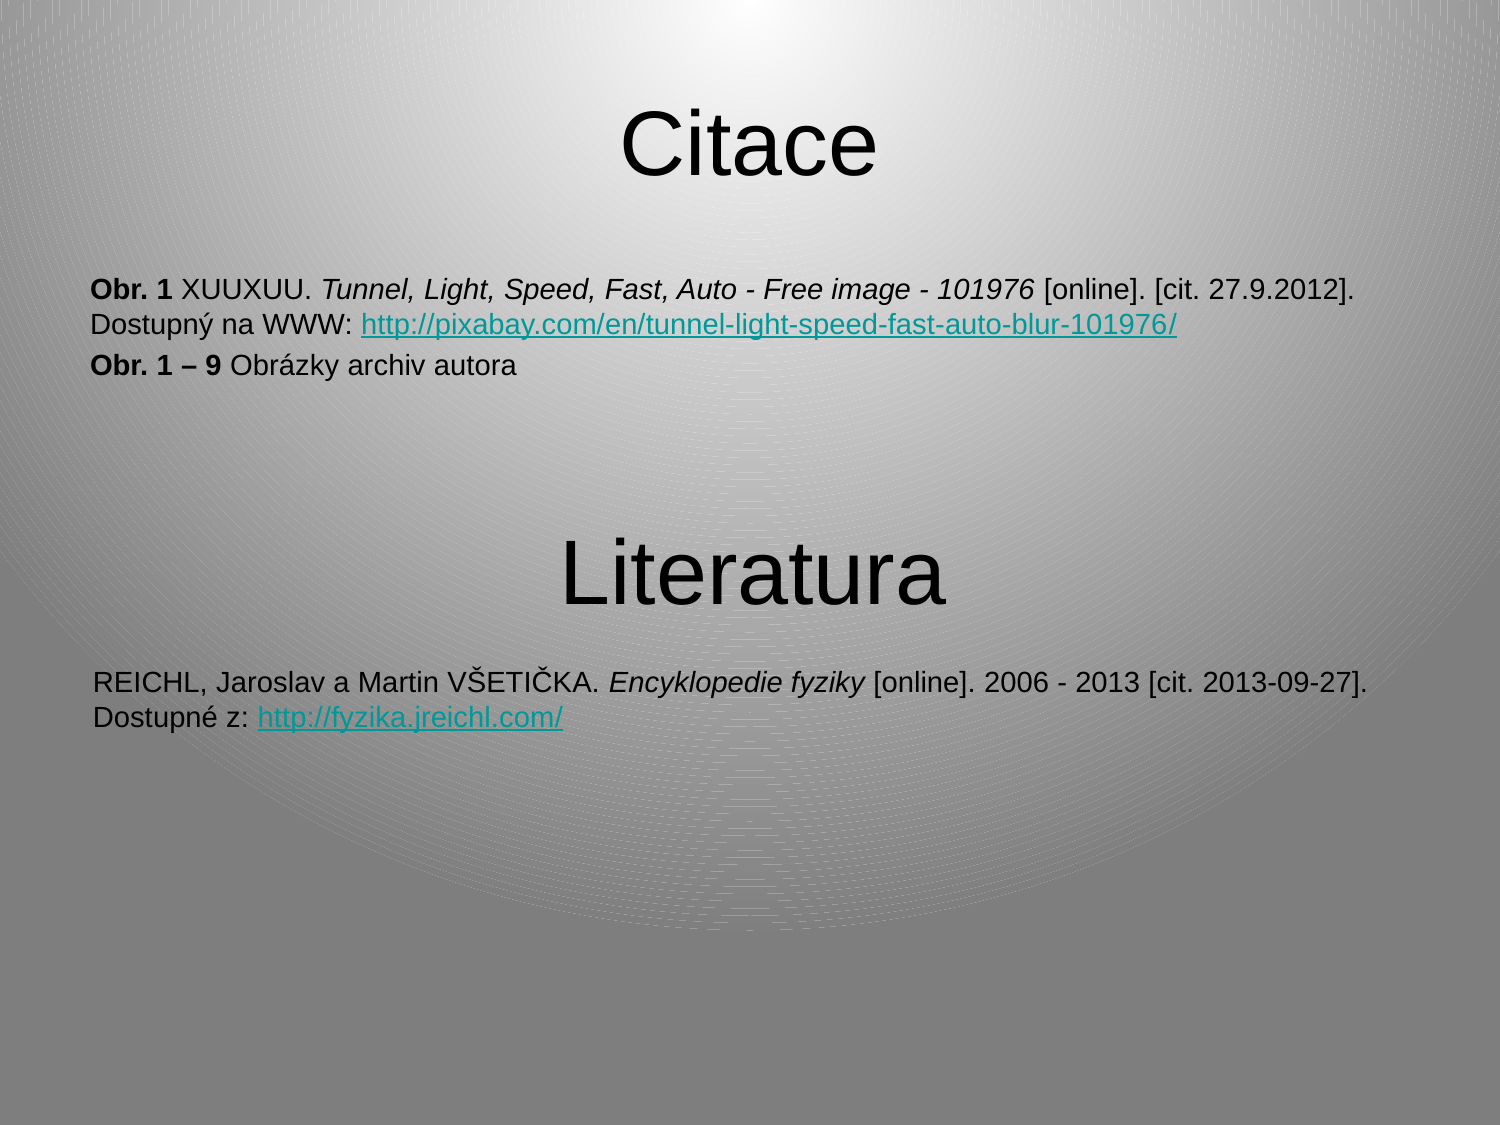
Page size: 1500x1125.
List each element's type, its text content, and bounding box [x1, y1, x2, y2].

title Citace [75, 45, 1425, 233]
text_box REICHL, Jaroslav a Martin VŠETIČKA. Encyklopedie fyziky [online]. 2006 - 2013 [cit. 2013-09-27]. Dostupné z: http://fyzika.jreichl.com/ [78, 656, 1474, 776]
list Obr. 1 XUUXUU. Tunnel, Light, Speed, Fast, Auto - Free image - 101976 [online]. [cit. 27.9.2012]. Dostupný na WWW: http://pixabay.com/en/tunnel-light-speed-fast-auto-blur-101976/ Obr. 1 – 9 Obrázky archiv autora [75, 262, 1425, 408]
text_box Literatura [78, 473, 1429, 656]
